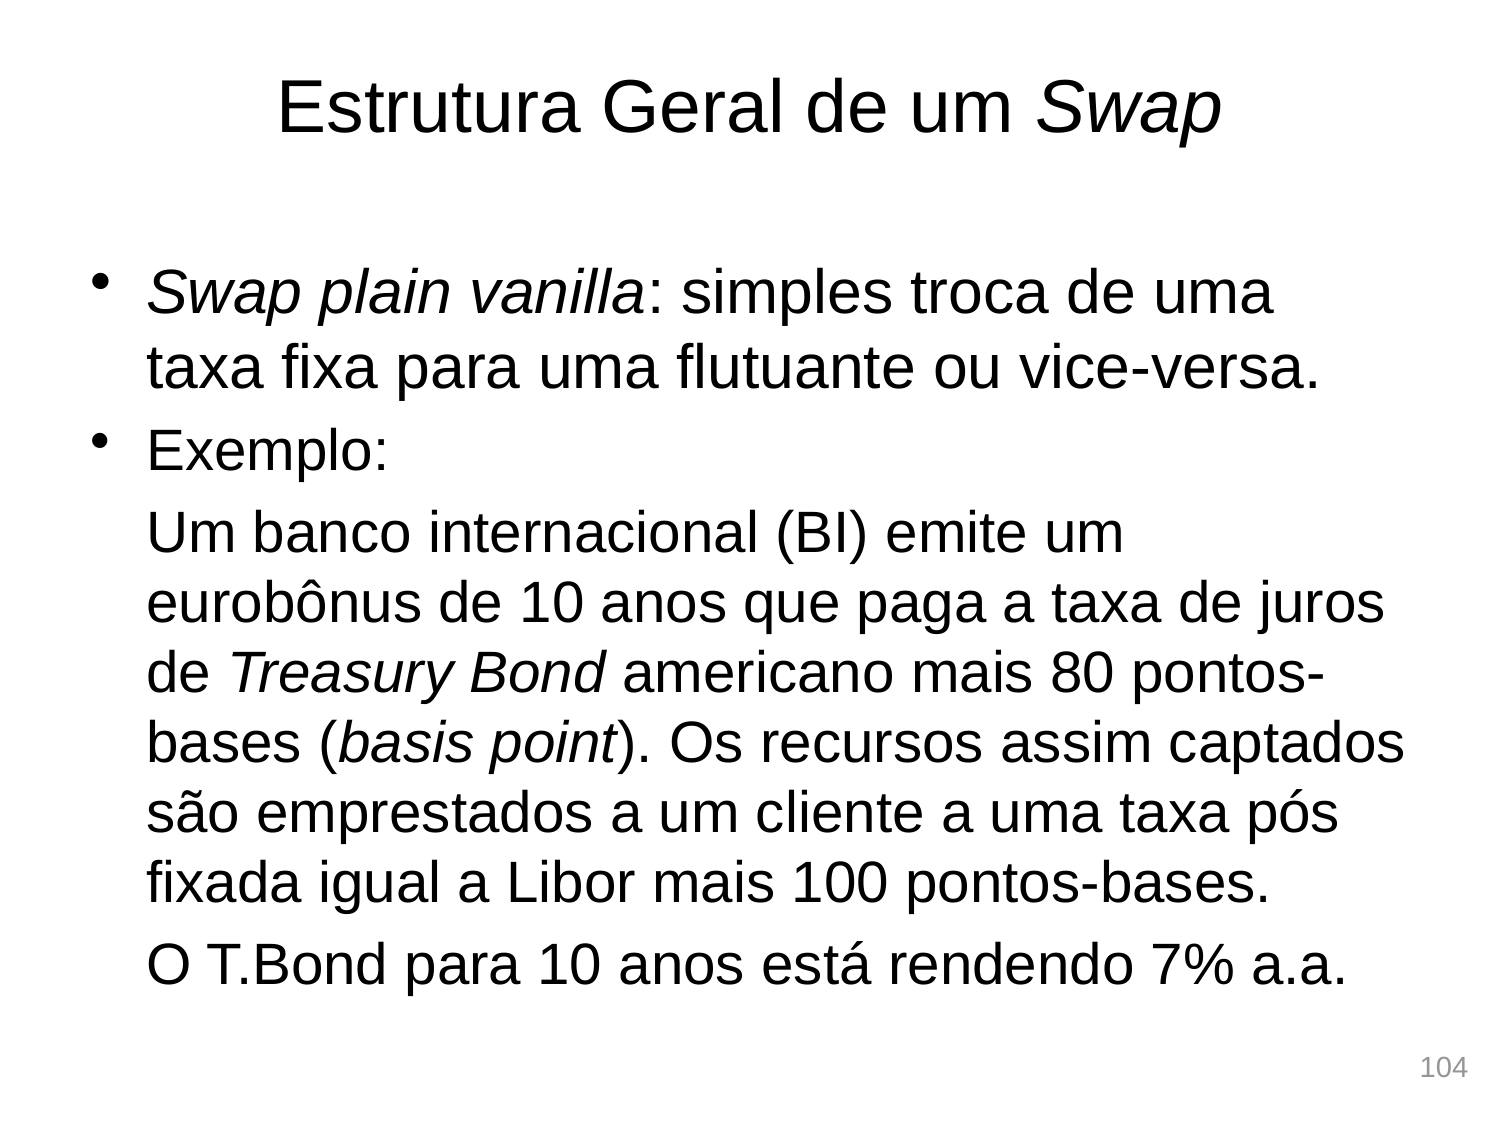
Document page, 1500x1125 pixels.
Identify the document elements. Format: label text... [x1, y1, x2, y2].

slide_number 104 [1133, 1041, 1484, 1120]
title Estrutura Geral de um Swap [75, 45, 1425, 161]
list Swap plain vanilla: simples troca de uma taxa fixa para uma flutuante ou vice-versa. Exemplo: Um banco internacional (BI) emite um eurobônus de 10 anos que paga a taxa de juros de Treasury Bond americano mais 80 pontos-bases (basis point). Os recursos assim captados são emprestados a um cliente a uma taxa pós fixada igual a Libor mais 100 pontos-bases. O T.Bond para 10 anos está rendendo 7% a.a. [75, 243, 1425, 1005]
